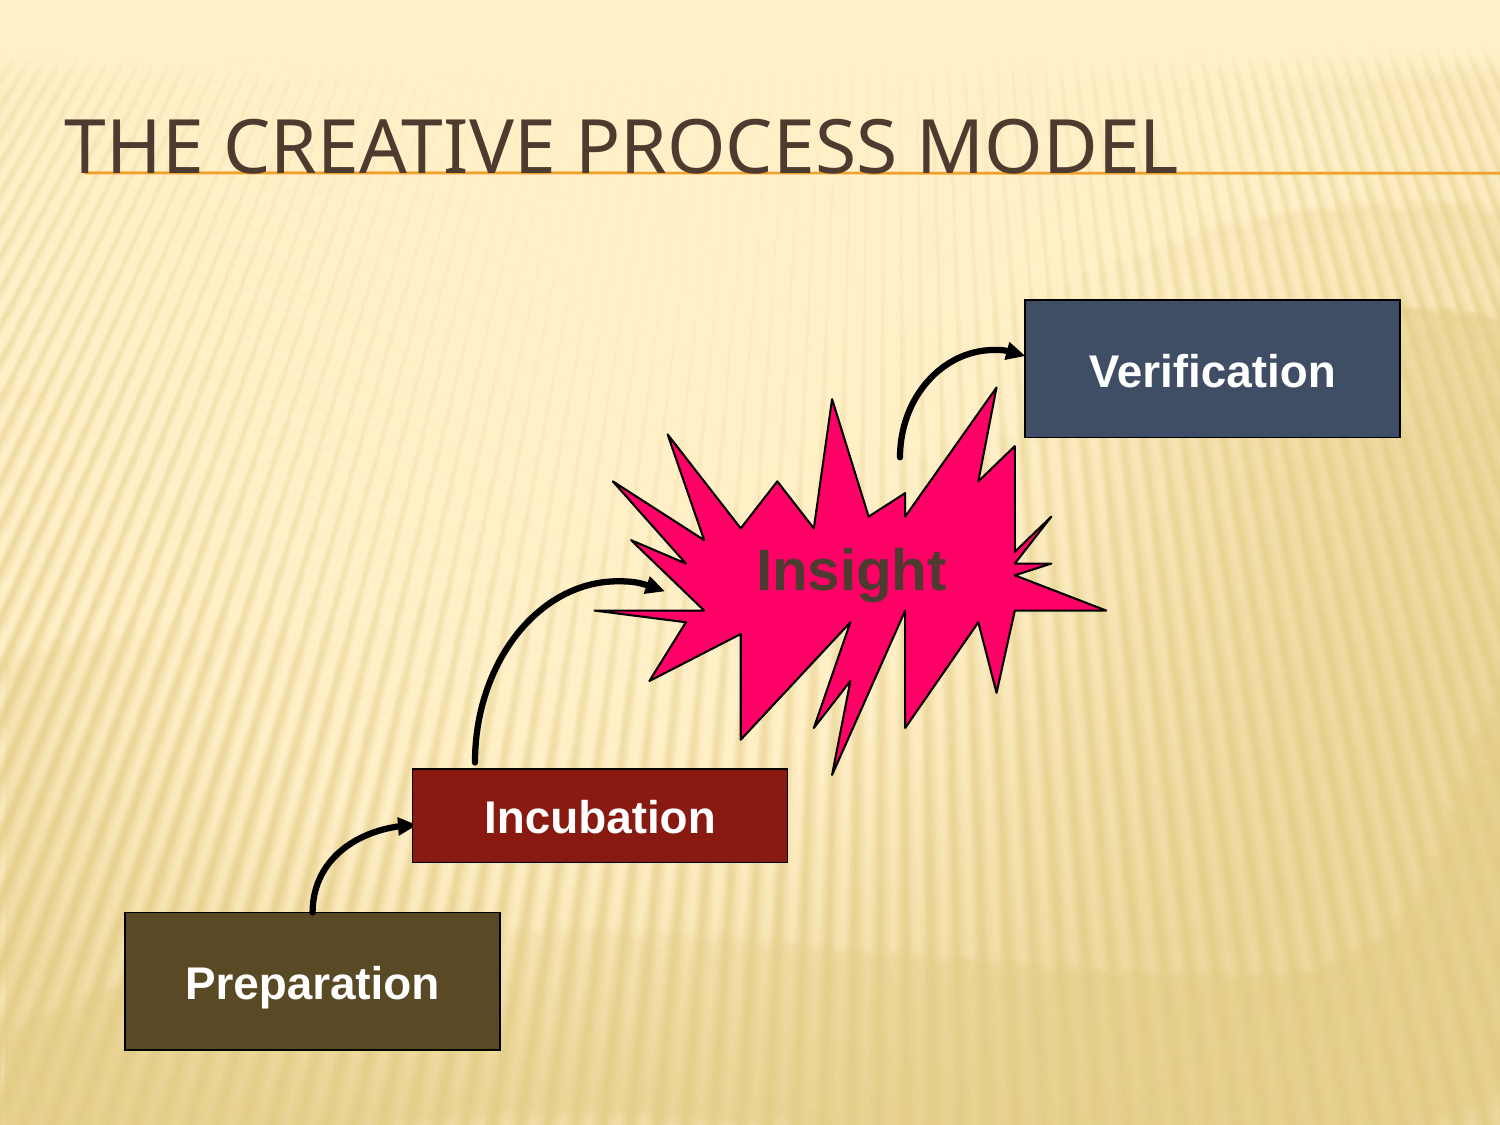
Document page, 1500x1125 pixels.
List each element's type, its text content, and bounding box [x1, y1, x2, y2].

text_box [112, 62, 1375, 188]
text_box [899, 299, 1401, 458]
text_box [474, 387, 1126, 776]
title The Creative Process Model [50, 75, 1475, 213]
text_box Preparation [124, 912, 500, 1050]
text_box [312, 768, 788, 913]
